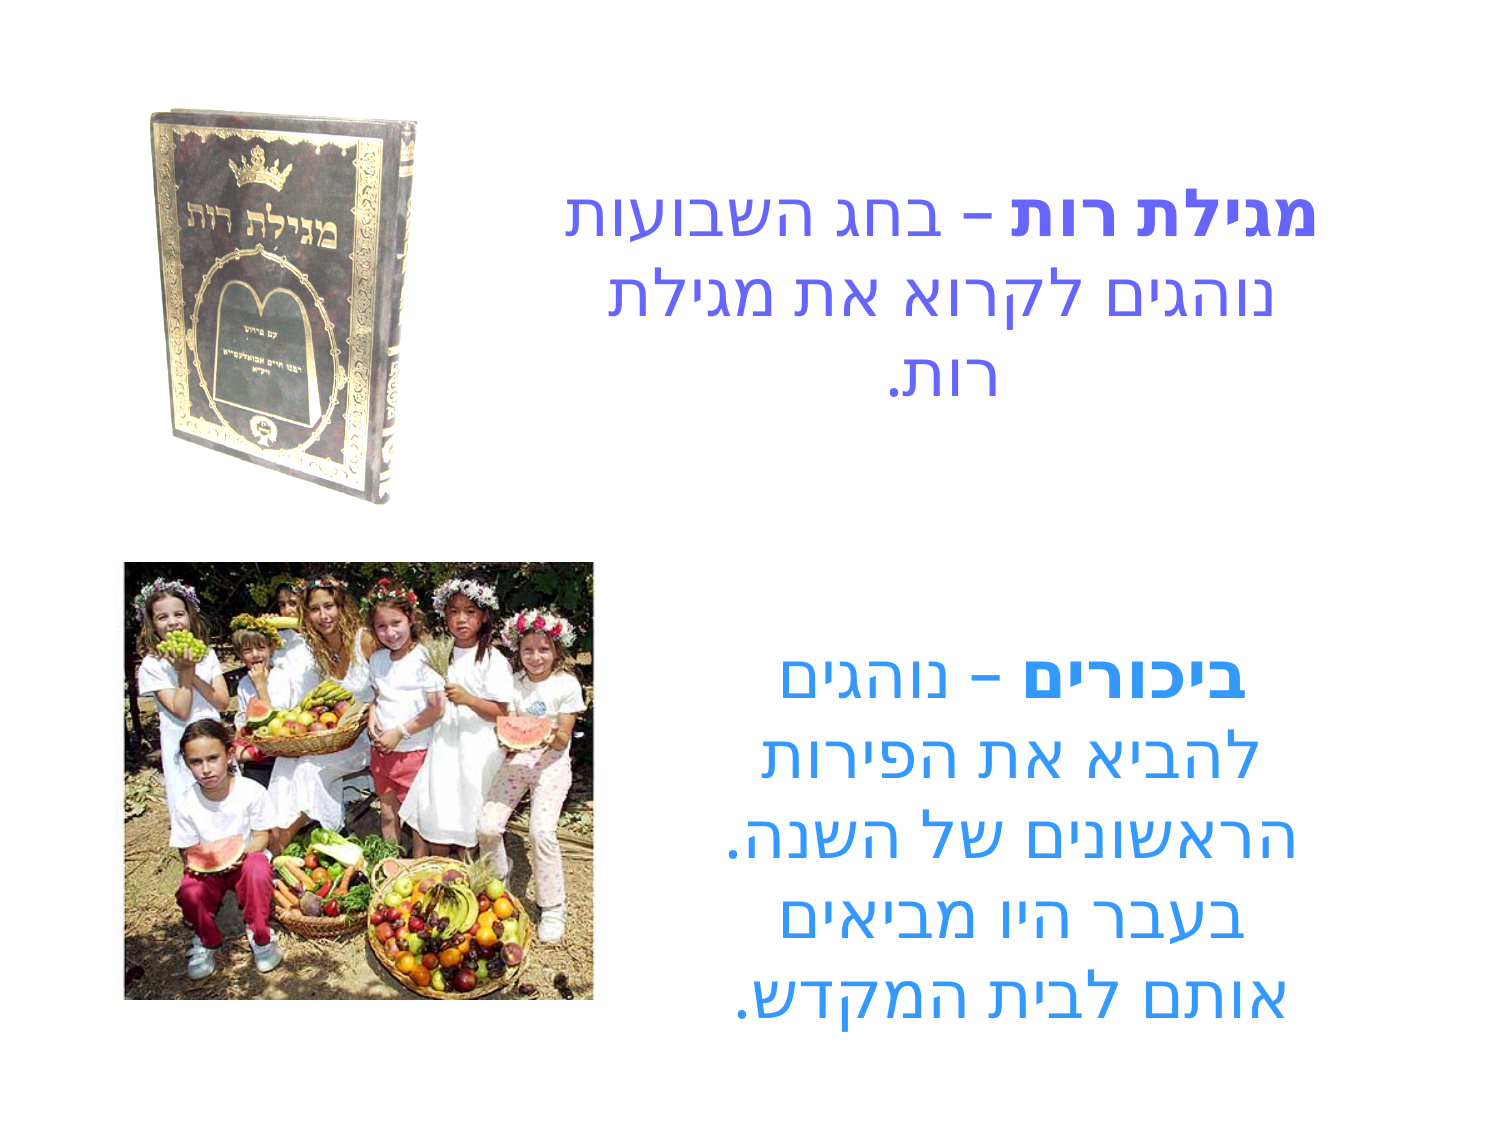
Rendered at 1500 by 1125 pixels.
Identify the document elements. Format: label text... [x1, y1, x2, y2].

text_box ביכורים – נוהגים להביא את הפירות הראשונים של השנה. בעבר היו מביאים אותם לבית המקדש. [687, 624, 1338, 1040]
picture [99, 99, 456, 526]
picture [74, 562, 638, 1001]
text_box מגילת רות – בחג השבועות נוהגים לקרוא את מגילת רות. [549, 162, 1338, 418]
